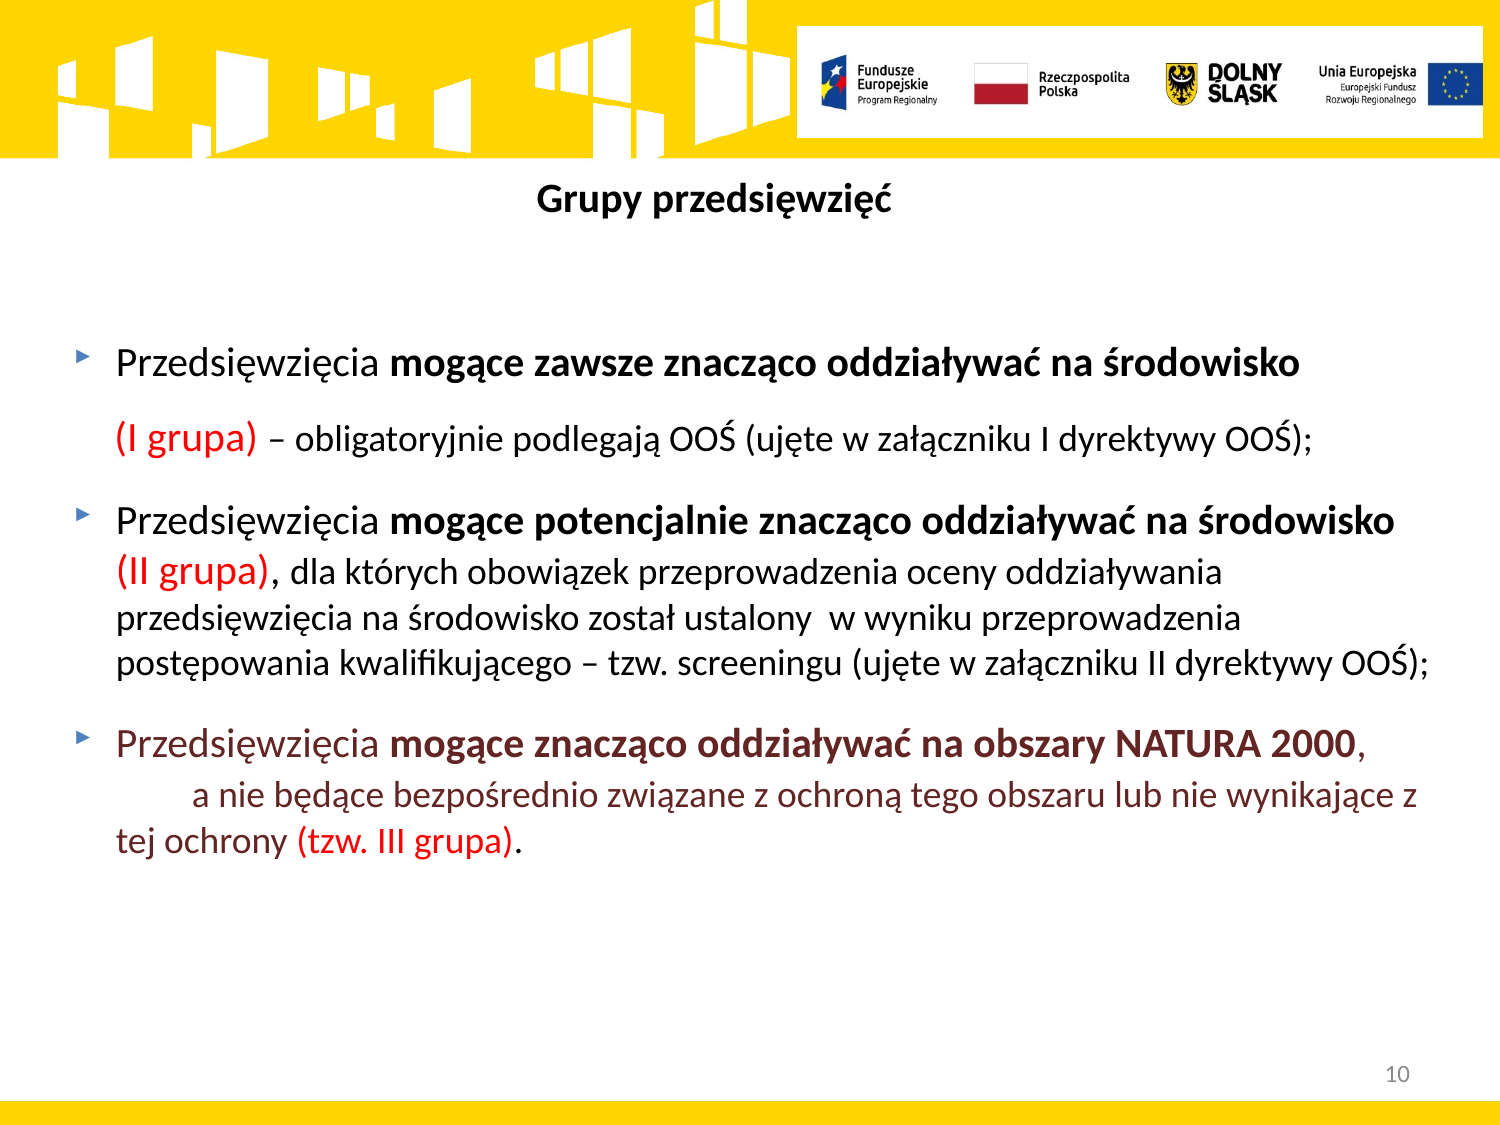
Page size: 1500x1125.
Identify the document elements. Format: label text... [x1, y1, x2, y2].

text_box Grupy przedsięwzięć [312, 125, 1117, 327]
slide_number 10 [1074, 1042, 1425, 1103]
picture [0, 0, 1500, 1125]
text_box Przedsięwzięcia mogące zawsze znacząco oddziaływać na środowisko (I grupa) – obligatoryjnie podlegają OOŚ (ujęte w załączniku I dyrektywy OOŚ); Przedsięwzięcia mogące potencjalnie znacząco oddziaływać na środowisko (II grupa), dla których obowiązek przeprowadzenia oceny oddziaływania przedsięwzięcia na środowisko został ustalony w wyniku przeprowadzenia postępowania kwalifikującego – tzw. screeningu (ujęte w załączniku II dyrektywy OOŚ); Przedsięwzięcia mogące znacząco oddziaływać na obszary NATURA 2000, a nie będące bezpośrednio związane z ochroną tego obszaru lub nie wynikające z tej ochrony (tzw. III grupa). [41, 264, 1459, 869]
